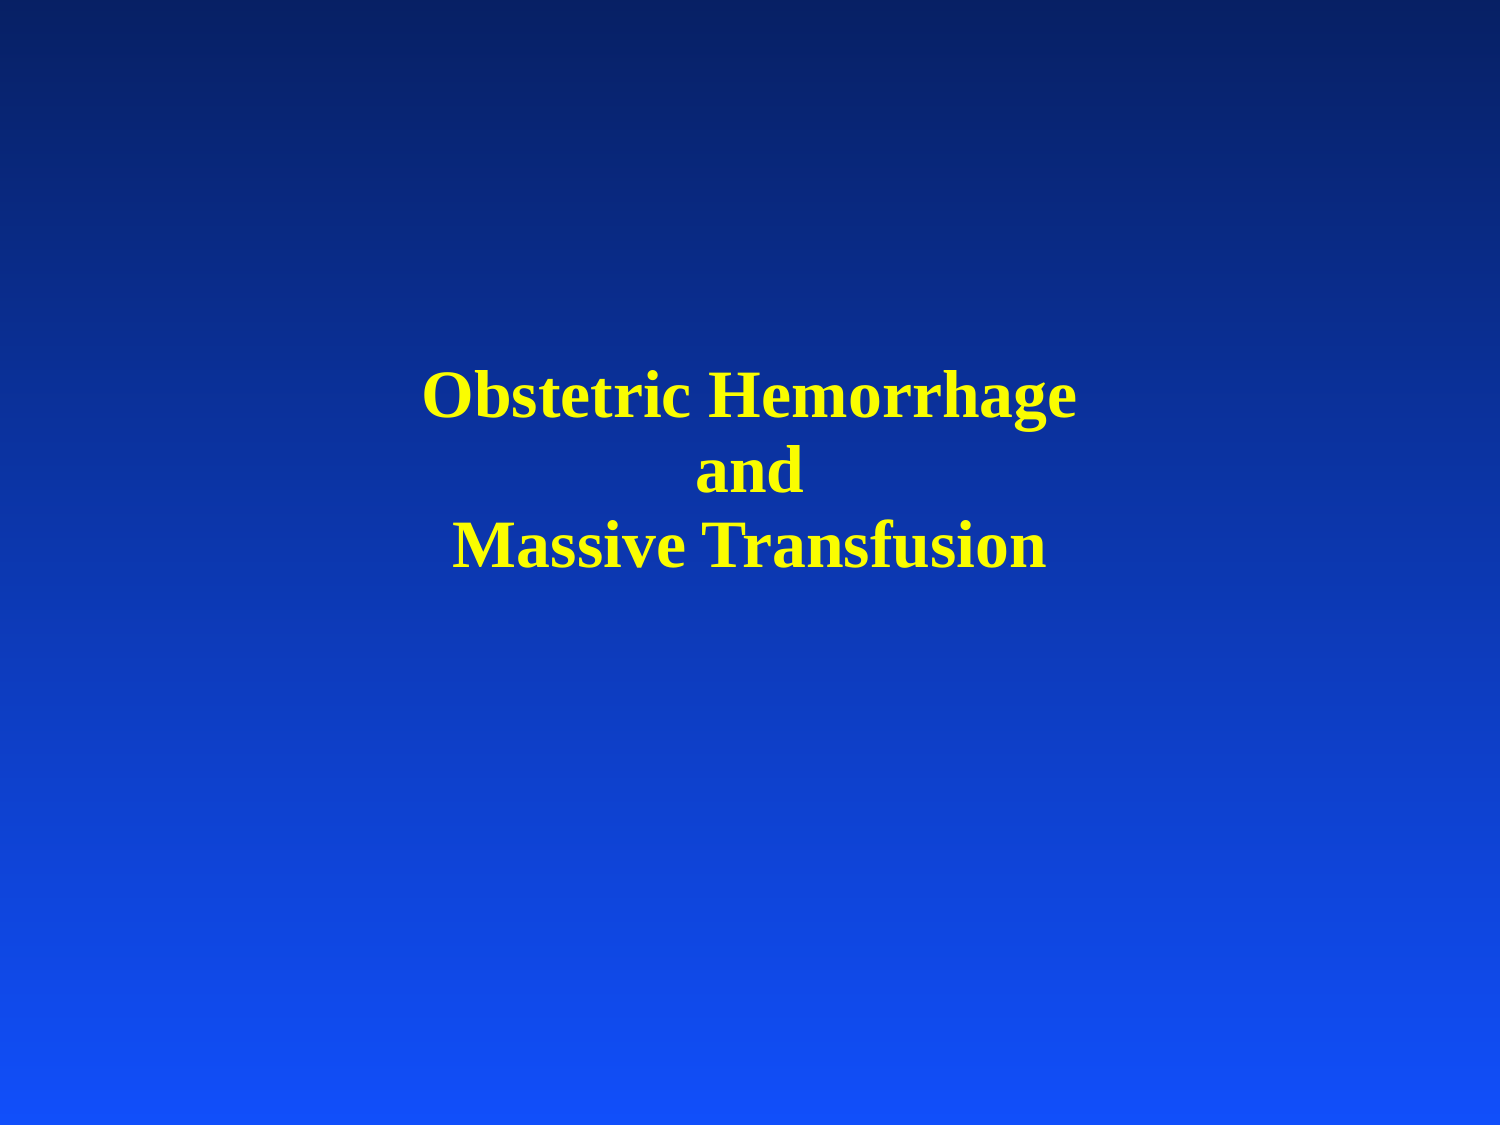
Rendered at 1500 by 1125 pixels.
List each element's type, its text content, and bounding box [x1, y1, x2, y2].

title Obstetric Hemorrhage and Massive Transfusion [112, 349, 1388, 591]
